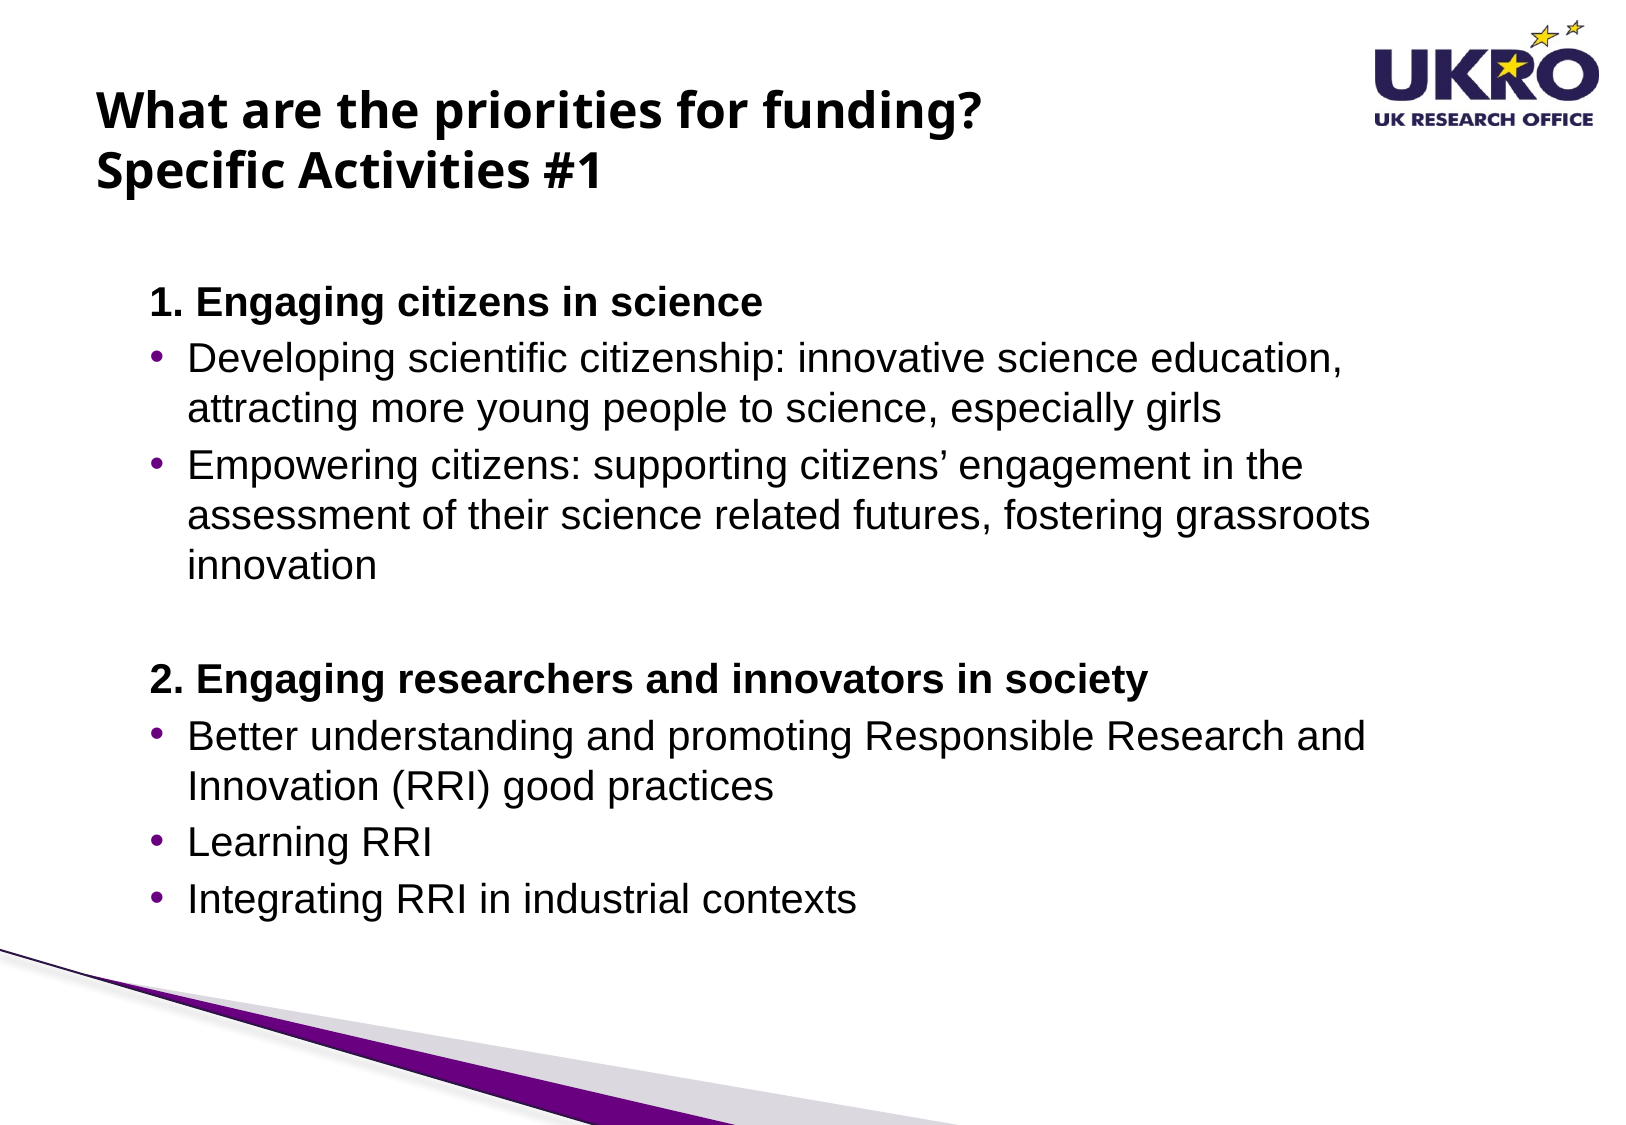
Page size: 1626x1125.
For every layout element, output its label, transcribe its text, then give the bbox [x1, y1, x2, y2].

picture [1375, 20, 1599, 126]
title What are the priorities for funding? Specific Activities #1 [81, 45, 1363, 233]
list 1. Engaging citizens in science Developing scientific citizenship: innovative science education, attracting more young people to science, especially girls Empowering citizens: supporting citizens’ engagement in the assessment of their science related futures, fostering grassroots innovation 2. Engaging researchers and innovators in society Better understanding and promoting Responsible Research and Innovation (RRI) good practices Learning RRI Integrating RRI in industrial contexts [70, 267, 1533, 1033]
